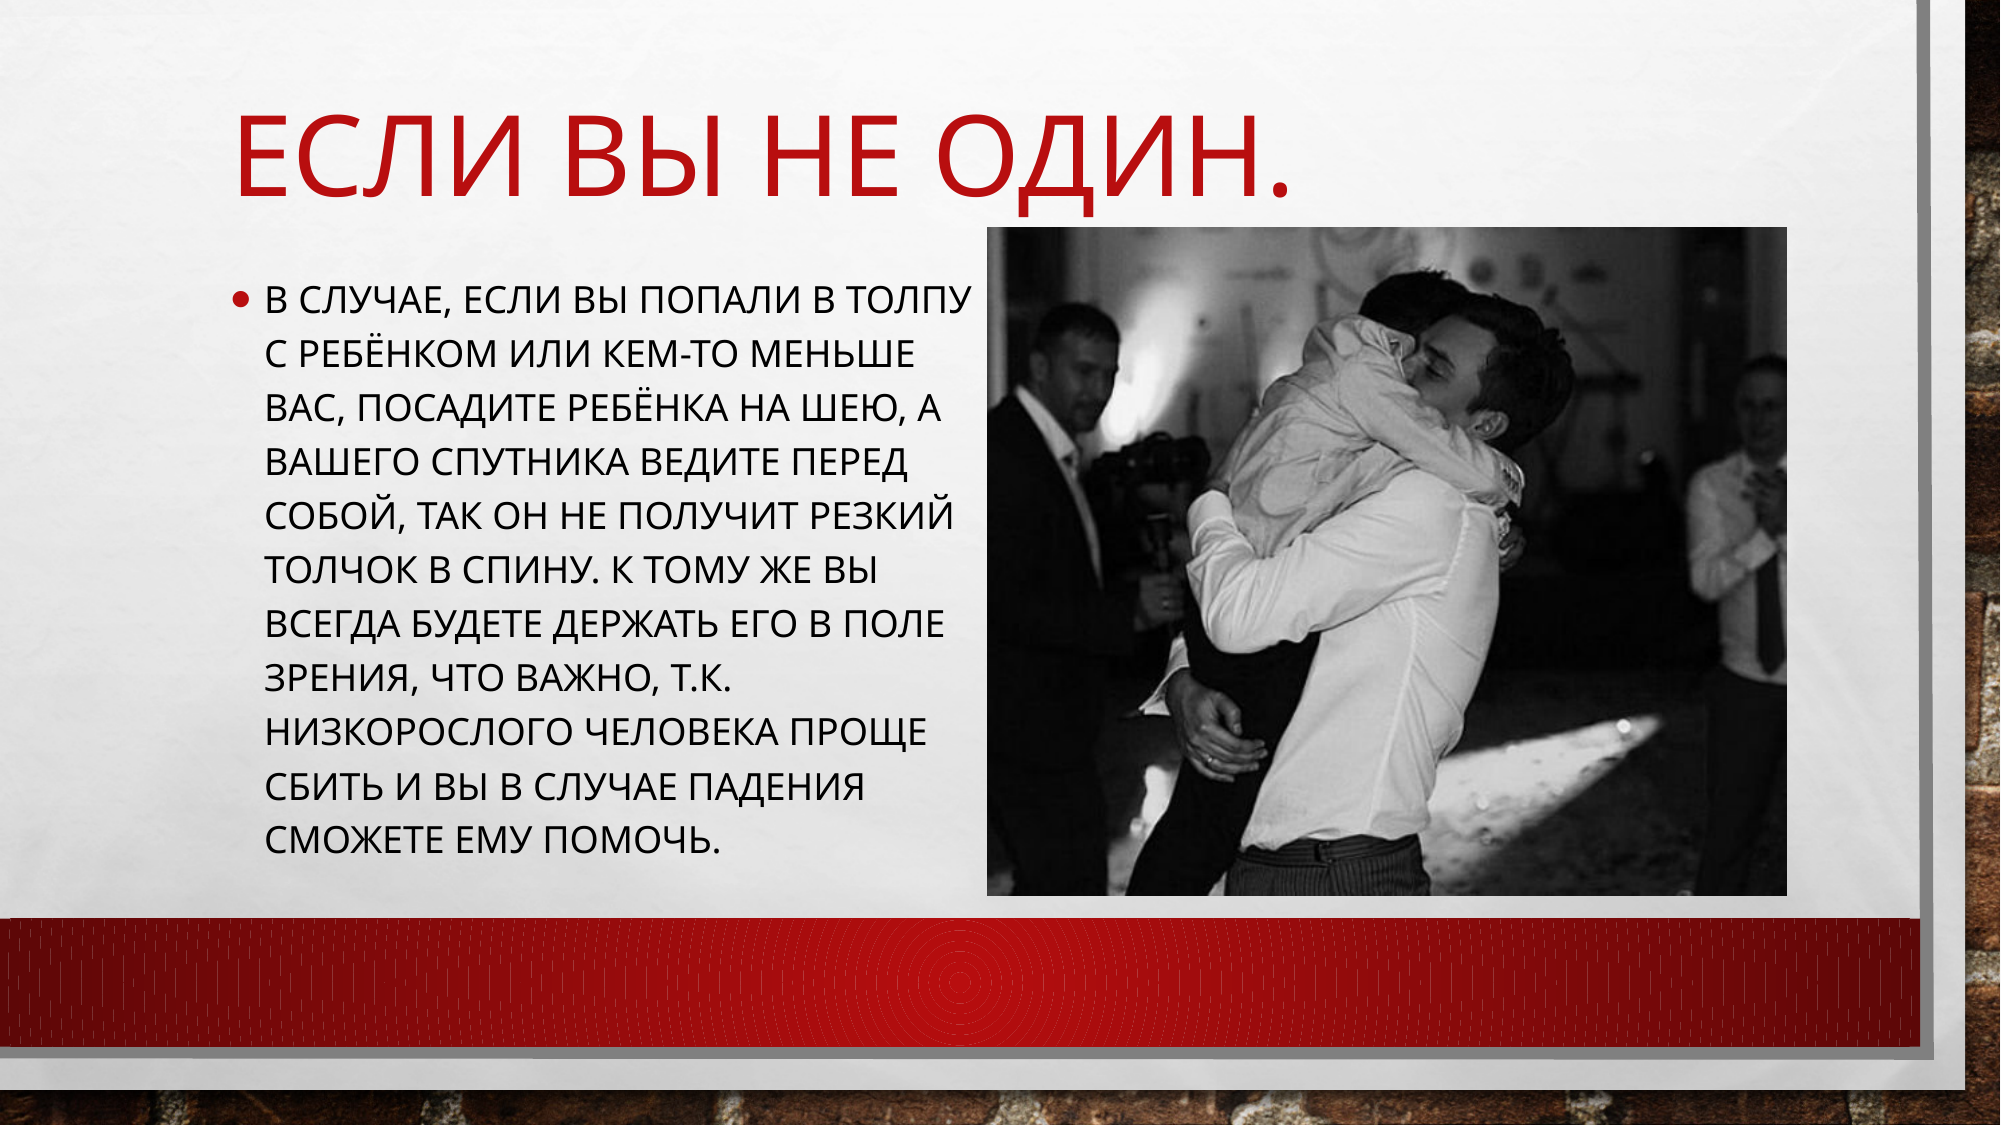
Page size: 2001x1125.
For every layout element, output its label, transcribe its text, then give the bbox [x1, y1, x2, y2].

picture [987, 227, 1788, 896]
title Если Вы не один. [215, 65, 1921, 255]
list В случае, Если вы попали в толпу с ребёнком или кем-то меньше вас, Посадите ребёнка на шею, а вашего спутника ведите перед собой, так он не получит резкий толчок в спину. к тому же вы всегда будете держать его в поле зрения, что важно, т.к. низкорослого человека проще сбить и вы в случае падения сможете ему помочь. [215, 233, 987, 896]
picture [0, 0, 2000, 1125]
